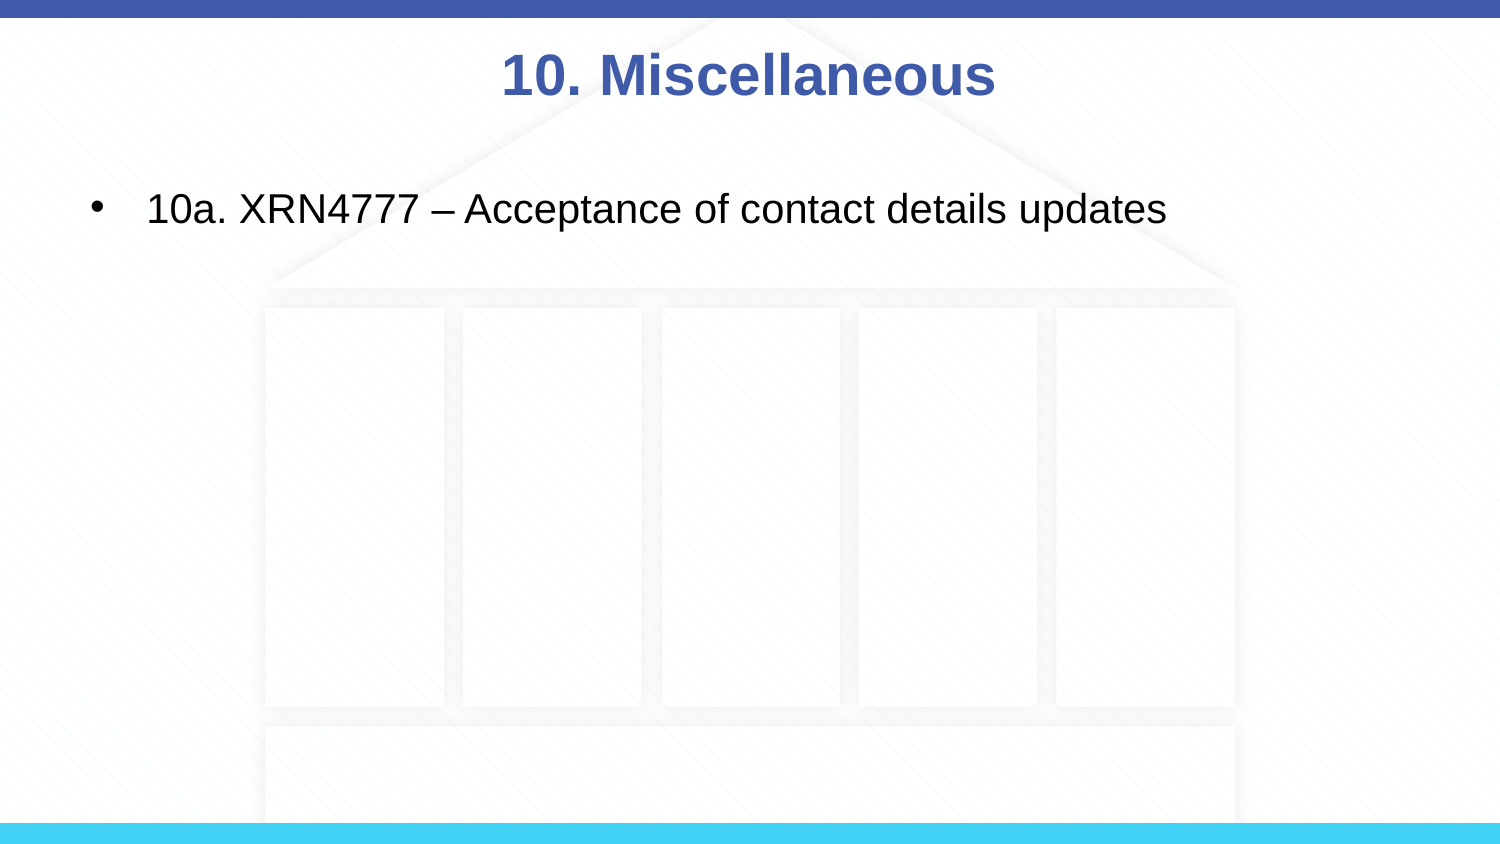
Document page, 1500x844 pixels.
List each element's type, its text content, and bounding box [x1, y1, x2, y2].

picture [0, 0, 1500, 844]
list 10a. XRN4777 – Acceptance of contact details updates [75, 173, 1425, 777]
title 10. Miscellaneous [75, 20, 1425, 125]
